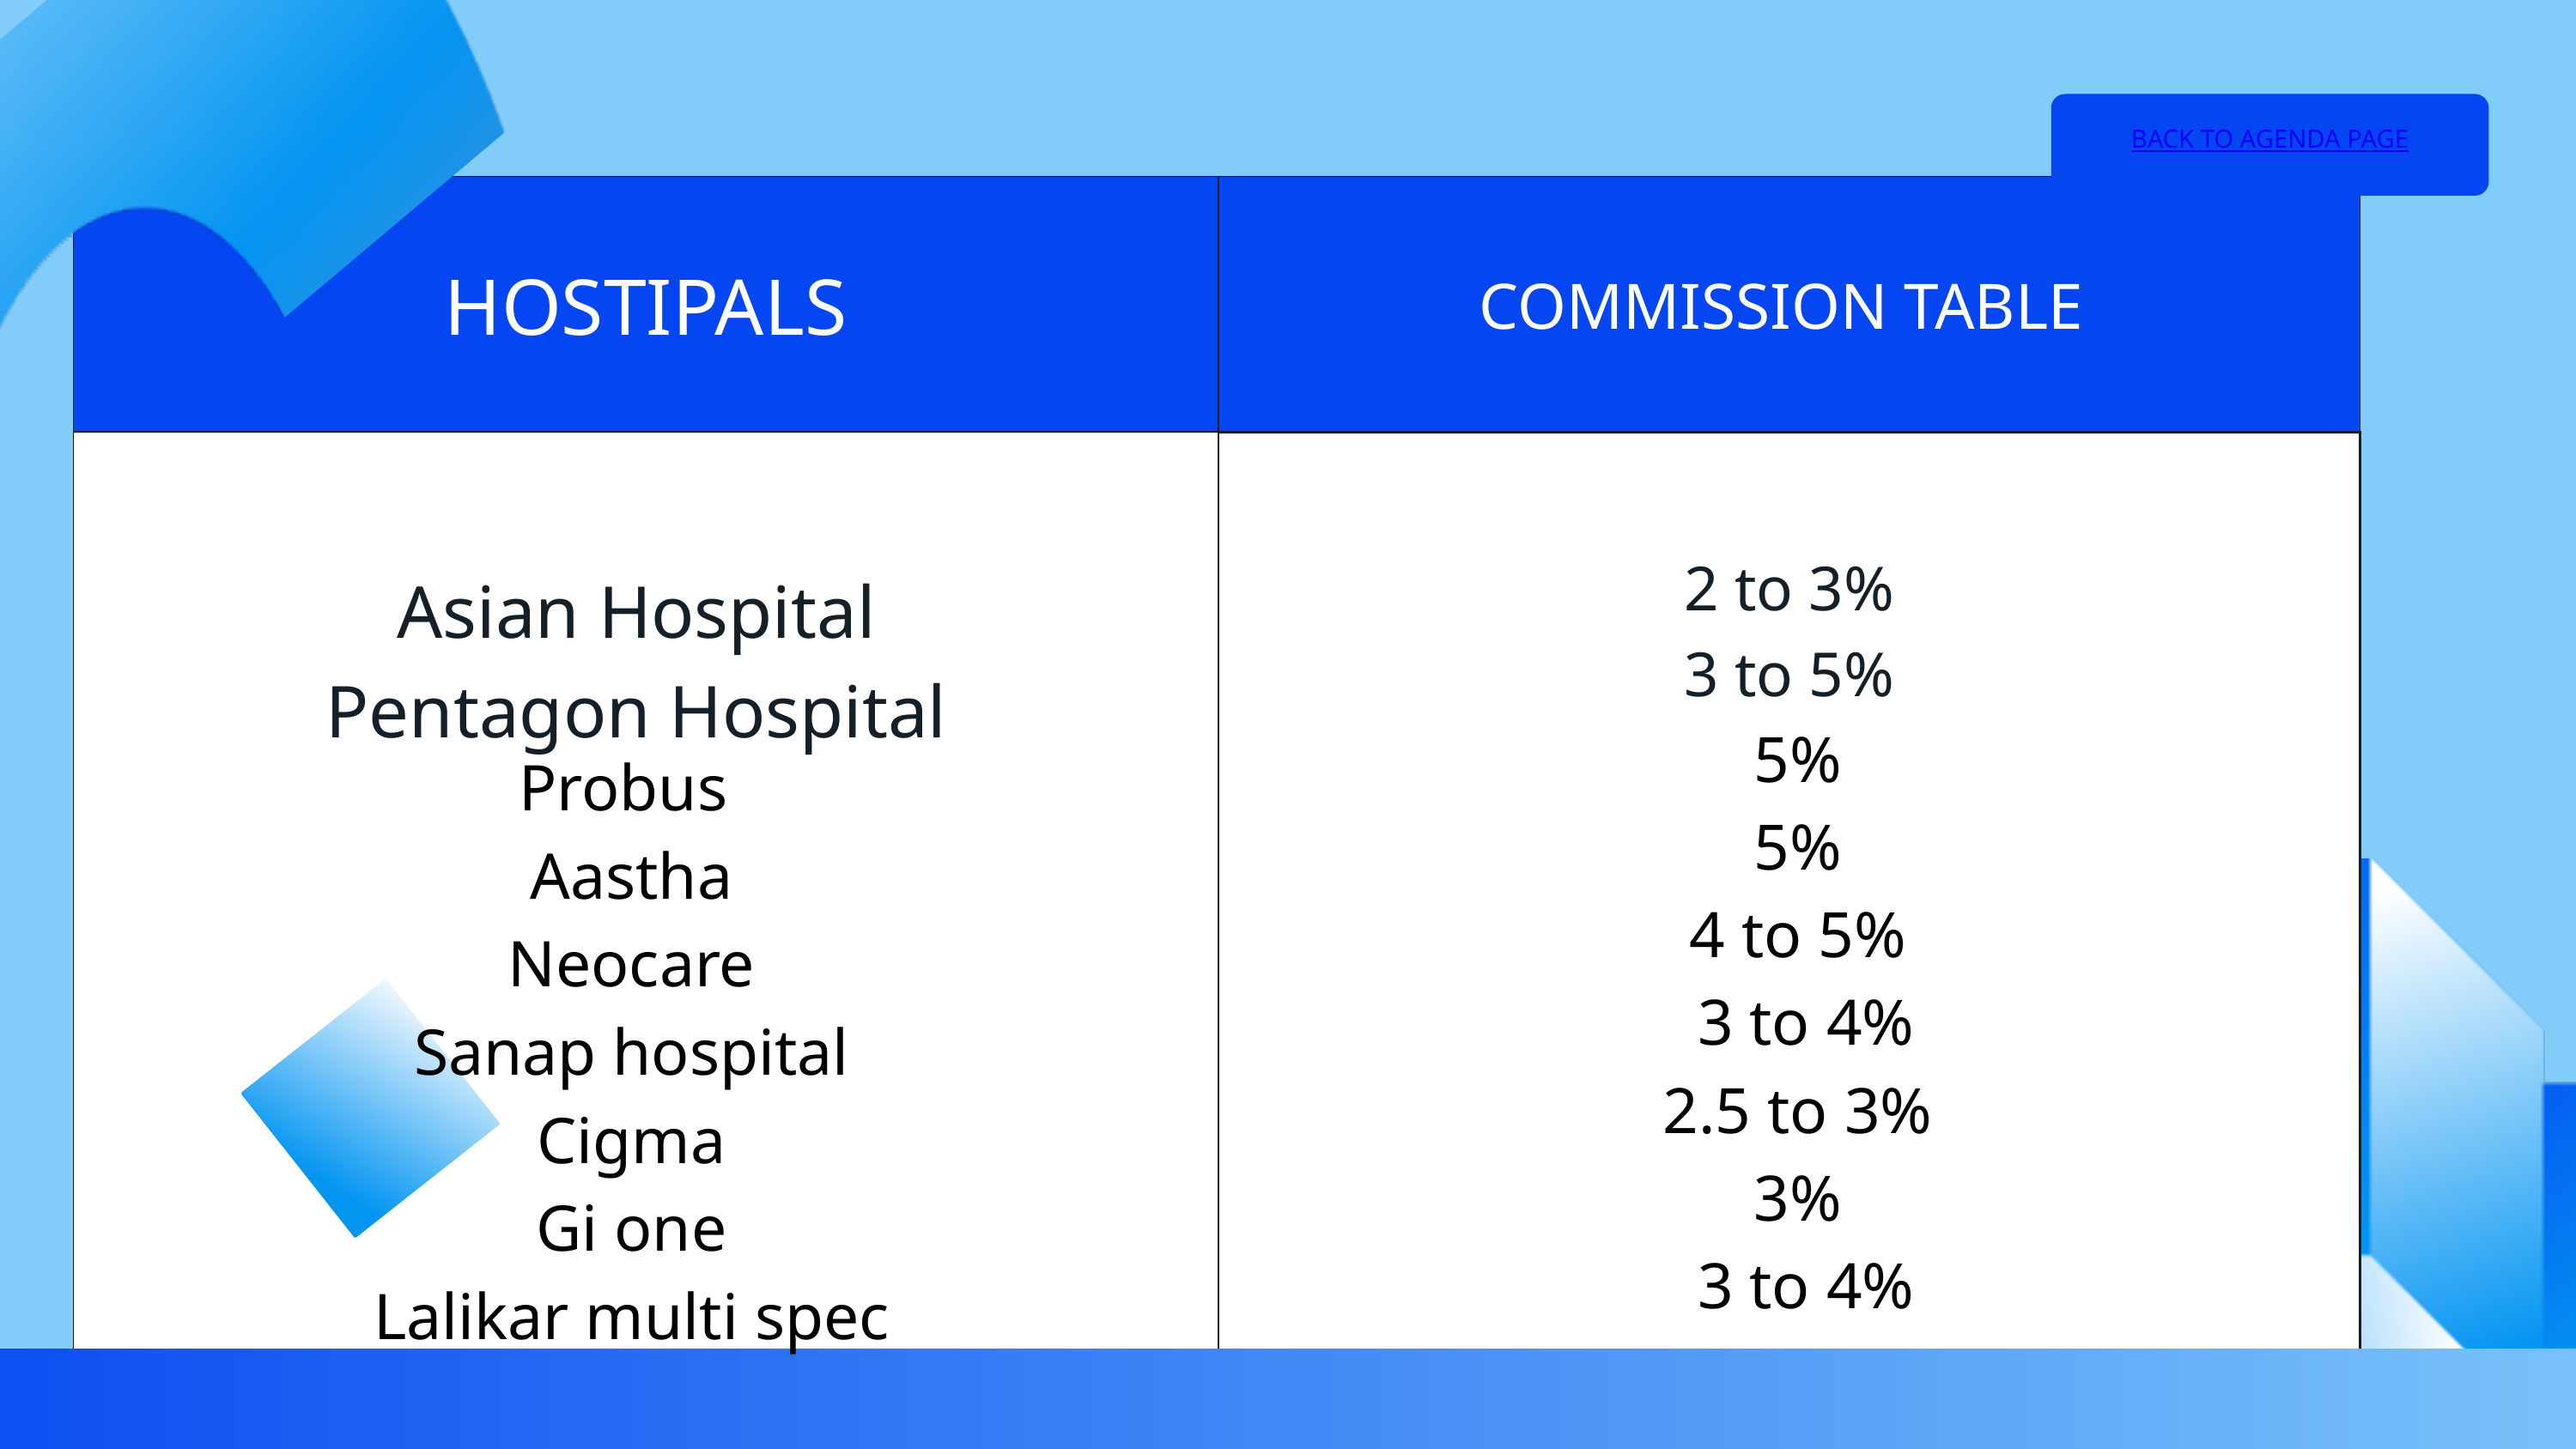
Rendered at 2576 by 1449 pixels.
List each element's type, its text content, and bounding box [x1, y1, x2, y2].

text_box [2050, 94, 2489, 197]
text_box 5% 5% 4 to 5% 3 to 4% 2.5 to 3% 3% 3 to 4% [1544, 706, 2051, 1321]
text_box [0, 0, 576, 558]
table_header HOSTIPALS [151, 177, 1218, 431]
table_header COMMISSION TABLE [1219, 177, 2360, 431]
table_cell 2 to 3% 3 to 5% [1219, 433, 2359, 1349]
text_box Probus Aastha Neocare Sanap hospital Cigma Gi one Lalikar multi spec [0, 647, 1355, 1352]
table_cell Asian Hospital Pentagon Hospital [74, 433, 1218, 647]
text_box [0, 1349, 2576, 1449]
text_box [2361, 858, 2576, 1349]
